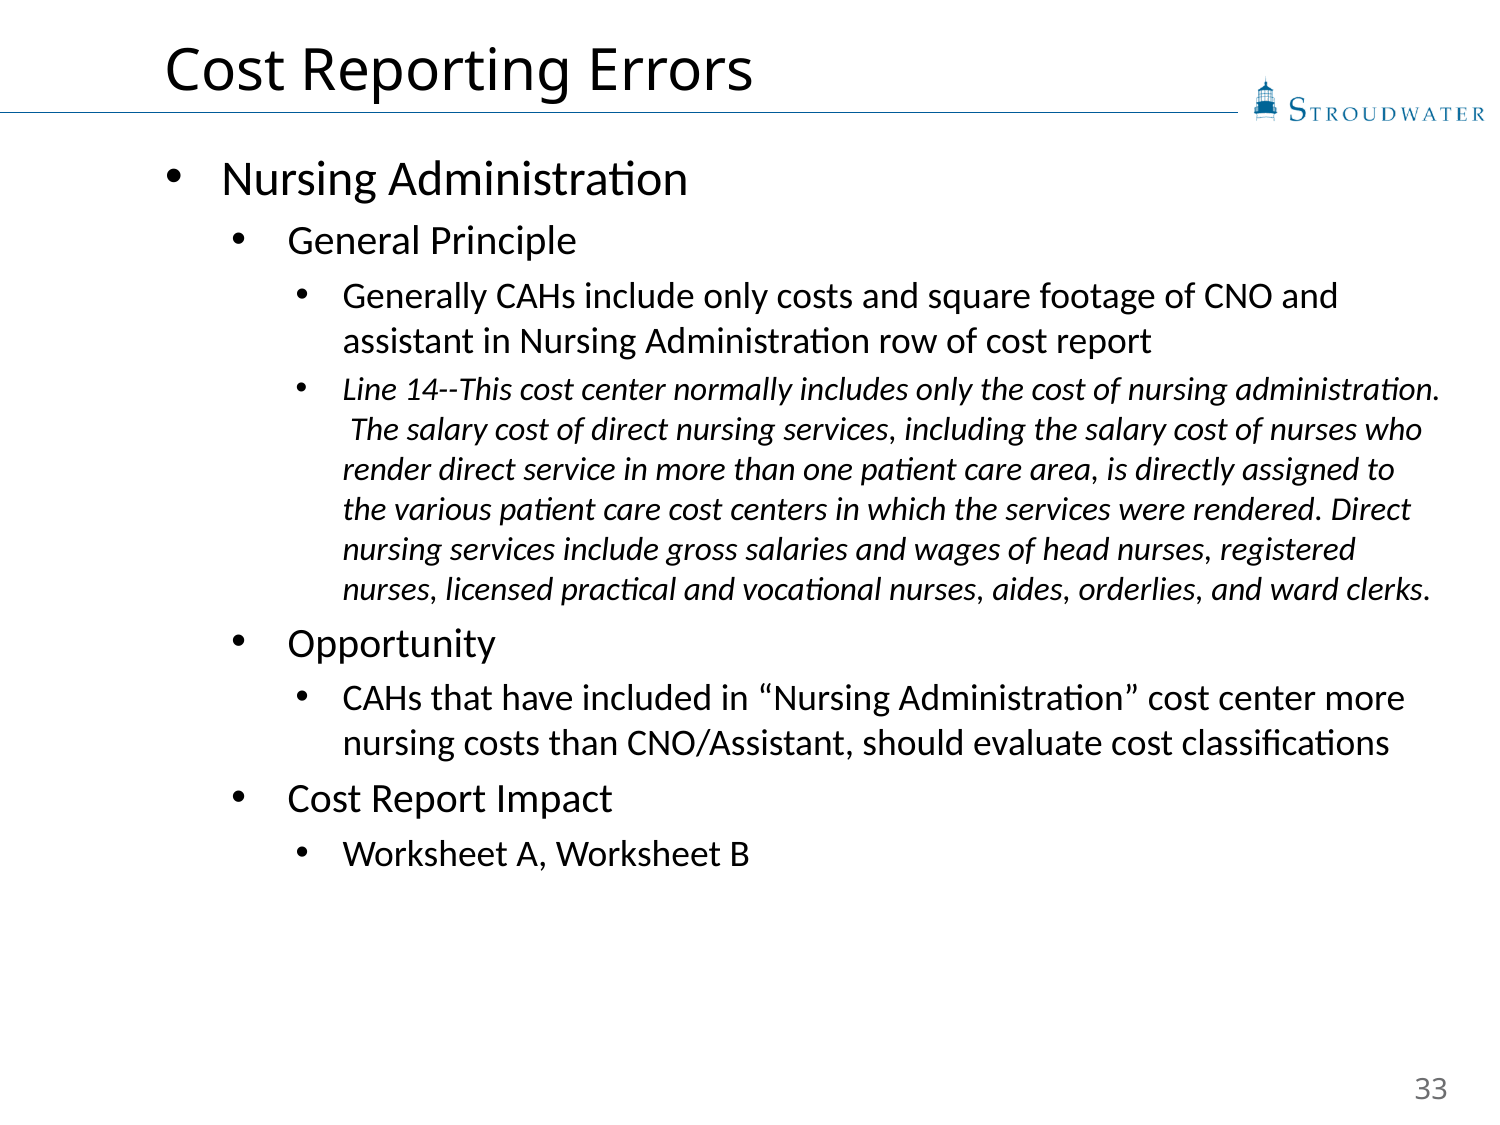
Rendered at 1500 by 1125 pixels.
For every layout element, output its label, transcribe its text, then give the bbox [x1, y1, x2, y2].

picture [1250, 72, 1488, 125]
list Nursing Administration General Principle Generally CAHs include only costs and square footage of CNO and assistant in Nursing Administration row of cost report Line 14--This cost center normally includes only the cost of nursing administration. The salary cost of direct nursing services, including the salary cost of nurses who render direct service in more than one patient care area, is directly assigned to the various patient care cost centers in which the services were rendered. Direct nursing services include gross salaries and wages of head nurses, registered nurses, licensed practical and vocational nurses, aides, orderlies, and ward clerks. Opportunity CAHs that have included in “Nursing Administration” cost center more nursing costs than CNO/Assistant, should evaluate cost classifications Cost Report Impact Worksheet A, Worksheet B [149, 137, 1463, 988]
text_box Cost Reporting Errors [150, 24, 1025, 100]
